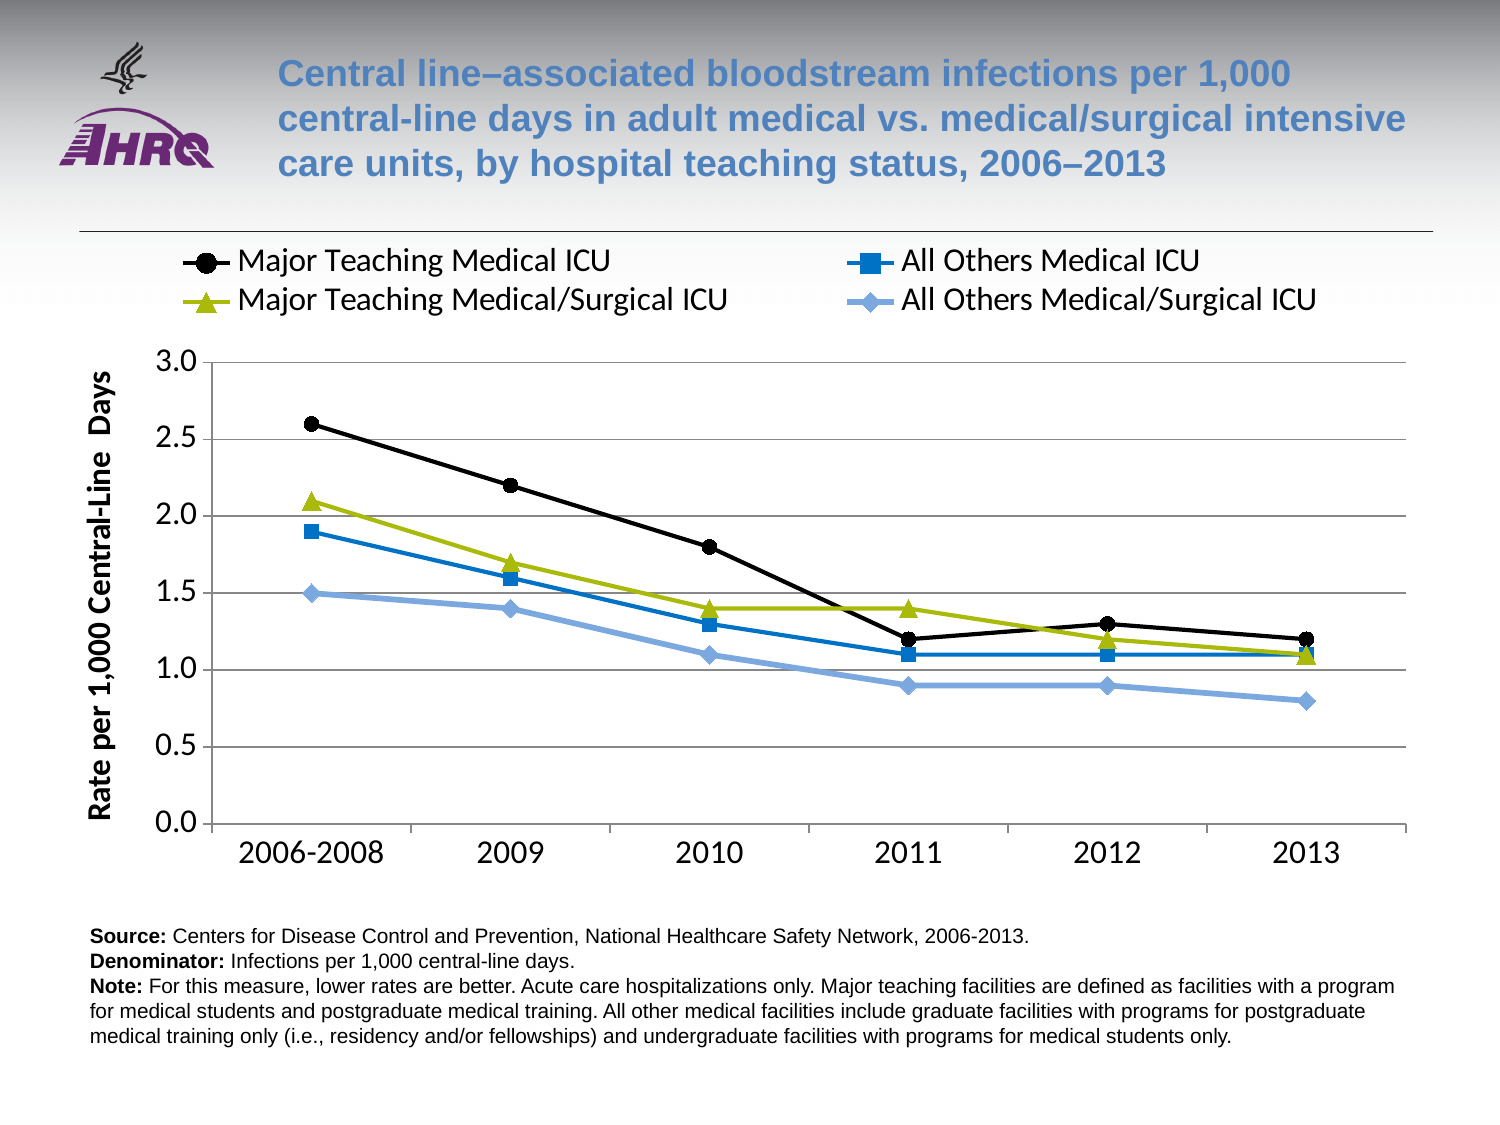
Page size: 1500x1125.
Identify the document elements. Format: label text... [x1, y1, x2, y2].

picture [0, 0, 1500, 1125]
title Central line–associated bloodstream infections per 1,000 central-line days in adult medical vs. medical/surgical intensive care units, by hospital teaching status, 2006–2013 [262, 45, 1425, 188]
text_box Source: Centers for Disease Control and Prevention, National Healthcare Safety Network, 2006-2013. Denominator: Infections per 1,000 central-line days. Note: For this measure, lower rates are better. Acute care hospitalizations only. Major teaching facilities are defined as facilities with a program for medical students and postgraduate medical training. All other medical facilities include graduate facilities with programs for postgraduate medical training only (i.e., residency and/or fellowships) and undergraduate facilities with programs for medical students only. [74, 921, 1425, 1055]
chart [74, 239, 1426, 916]
